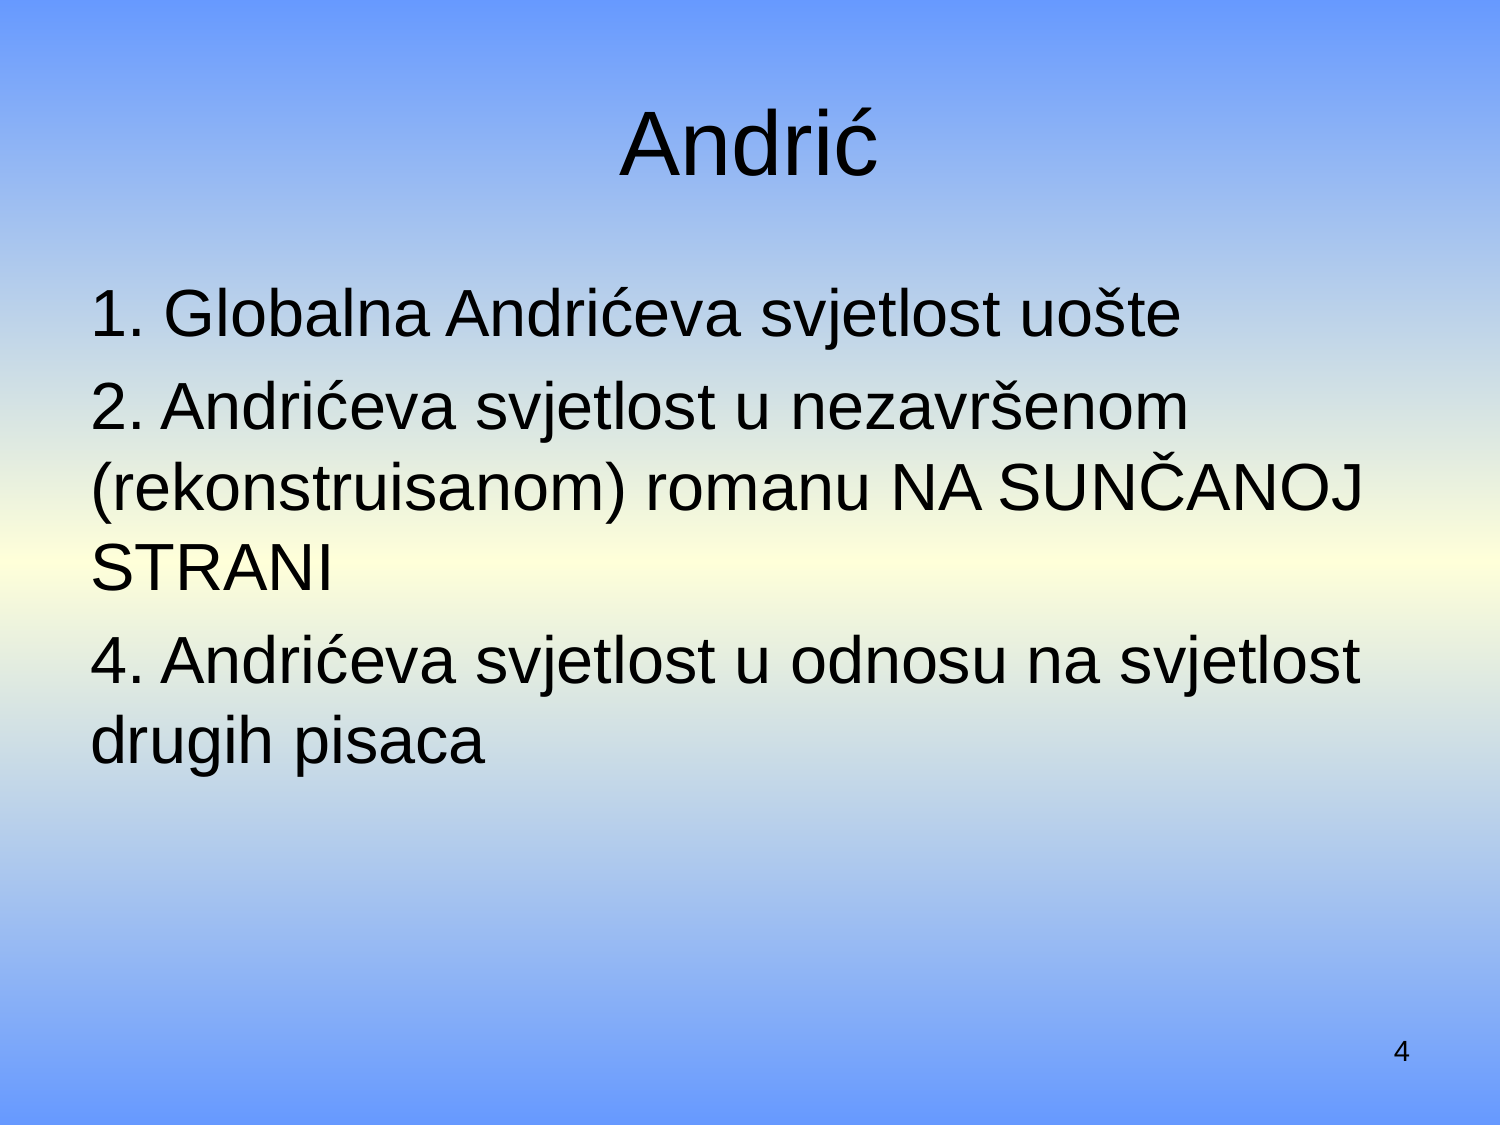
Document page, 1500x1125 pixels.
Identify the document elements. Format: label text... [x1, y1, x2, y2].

slide_number 4 [1074, 1024, 1425, 1103]
list 1. Globalna Andrićeva svjetlost uošte 2. Andrićeva svjetlost u nezavršenom (rekonstruisanom) romanu Na sunčanoj strani 4. Andrićeva svjetlost u odnosu na svjetlost drugih pisaca [75, 262, 1425, 1005]
title Andrić [75, 45, 1425, 233]
